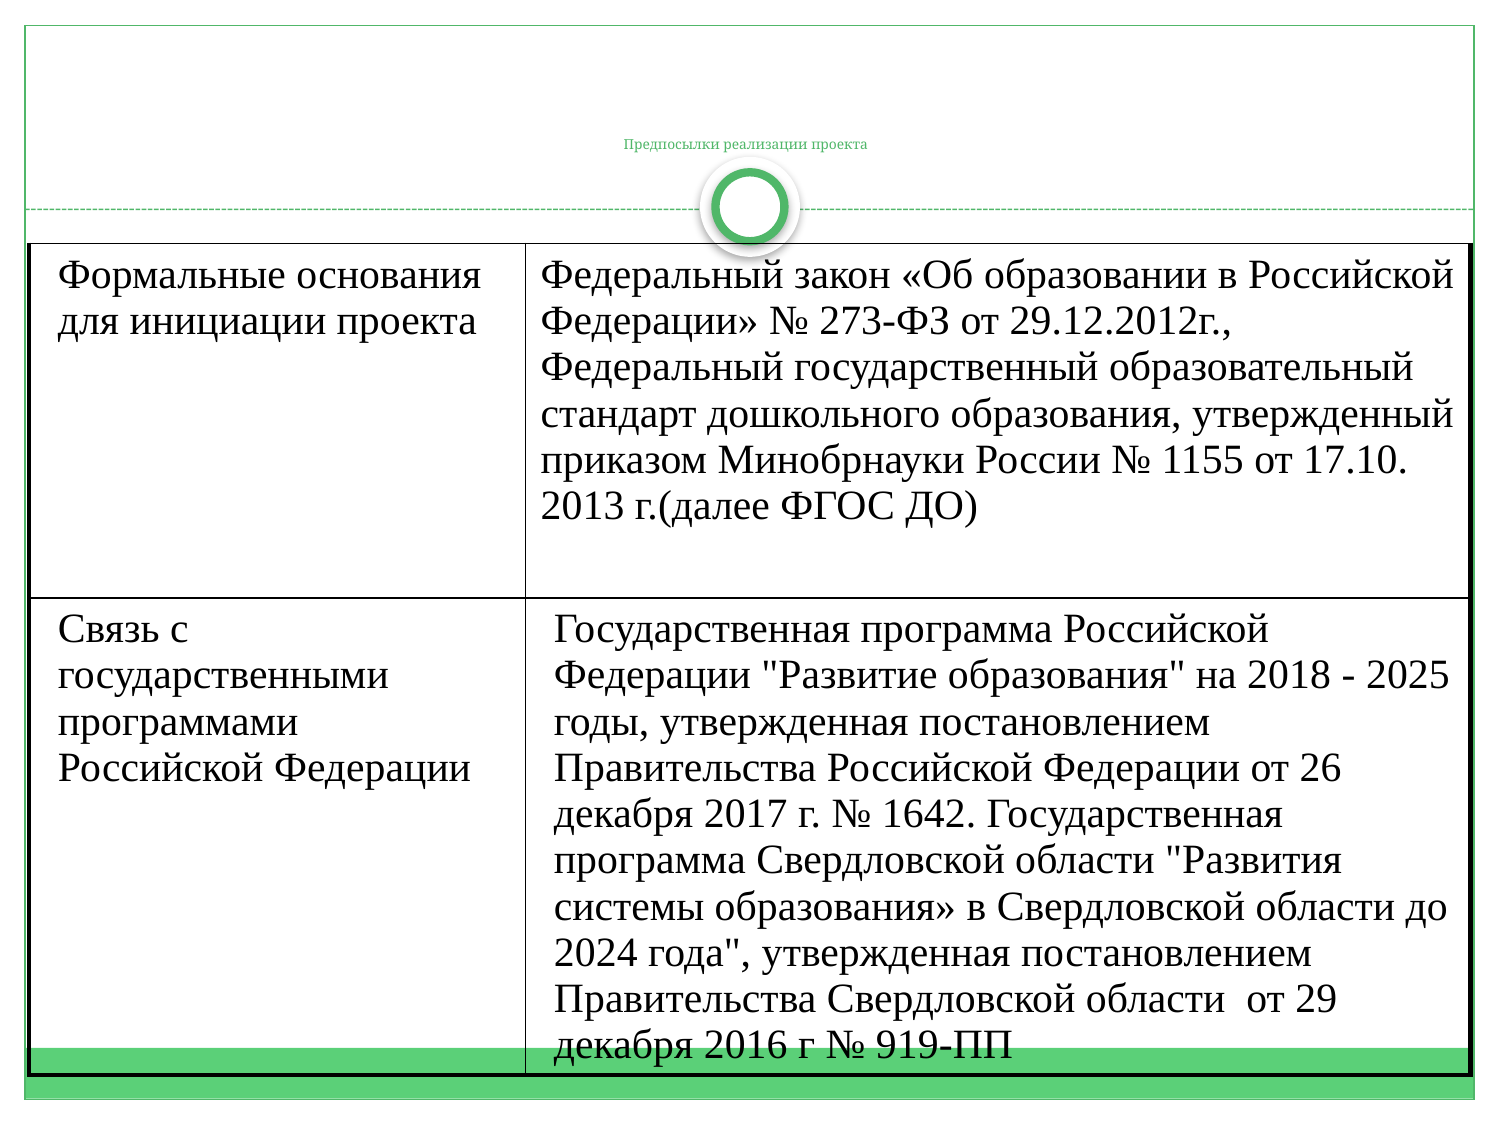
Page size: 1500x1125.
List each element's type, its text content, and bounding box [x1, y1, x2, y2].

table_cell Государственная программа Российской Федерации "Развитие образования" на 2018 - 2025 годы, утвержденная постановлением Правительства Российской Федерации от 26 декабря 2017 г. № 1642. Государственная программа Свердловской области "Развития системы образования» в Свердловской области до 2024 года", утвержденная постановлением Правительства Свердловской области от 29 декабря 2016 г № 919-ПП [526, 599, 1468, 1073]
table_header Федеральный закон «Об образовании в Российской Федерации» № 273-ФЗ от 29.12.2012г., Федеральный государственный образовательный стандарт дошкольного образования, утвержденный приказом Минобрнауки России № 1155 от 17.10. 2013 г.(далее ФГОС ДО) [526, 244, 1468, 597]
title Предпосылки реализации проекта [29, 30, 1459, 161]
table_header Формальные основания для инициации проекта [31, 244, 525, 597]
table_cell Связь с государственными программами Российской Федерации [31, 599, 525, 1073]
